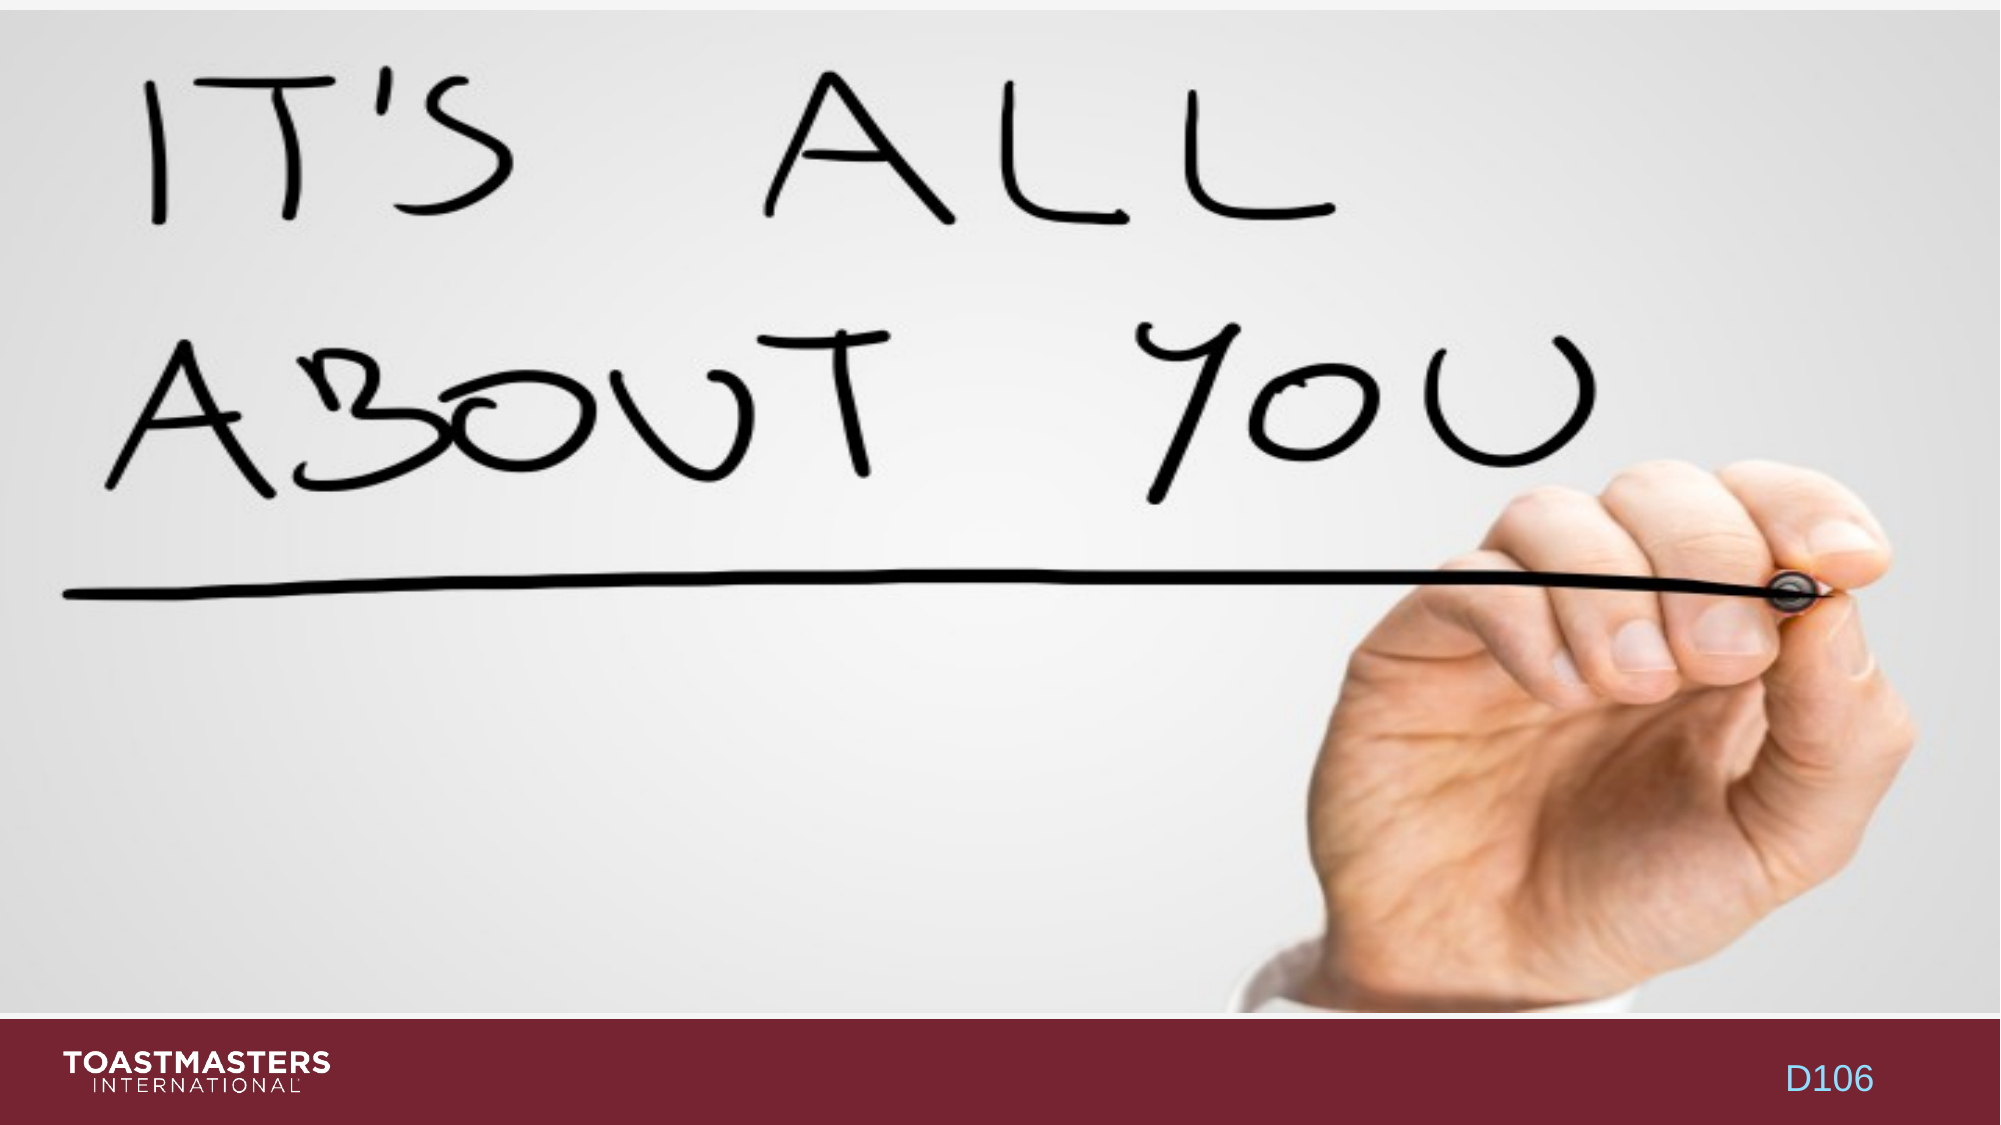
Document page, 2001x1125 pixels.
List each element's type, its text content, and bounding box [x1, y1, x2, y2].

text_box D106 [1769, 1046, 1890, 1107]
picture [51, 1036, 343, 1103]
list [0, 10, 2000, 1013]
